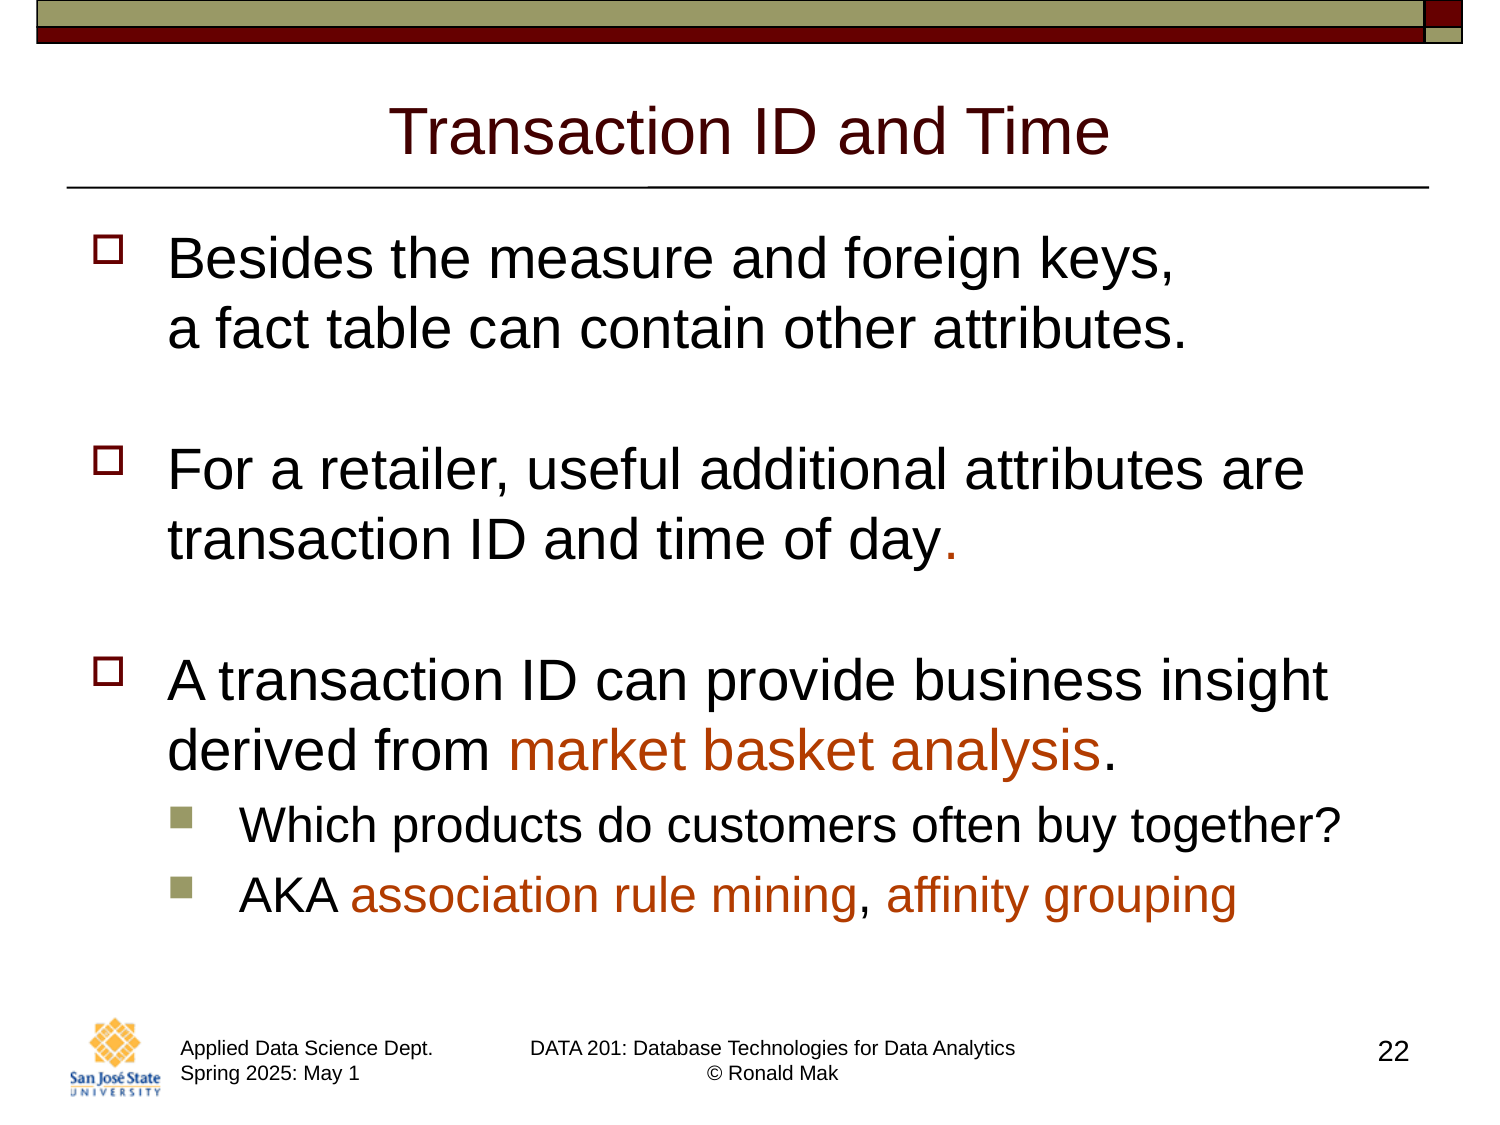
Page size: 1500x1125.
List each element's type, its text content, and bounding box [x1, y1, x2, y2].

list Besides the measure and foreign keys, a fact table can contain other attributes. For a retailer, useful additional attributes are transaction ID and time of day. A transaction ID can provide business insight derived from market basket analysis. Which products do customers often buy together? AKA association rule mining, affinity grouping [75, 212, 1425, 1006]
title Transaction ID and Time [75, 67, 1425, 175]
picture [60, 1012, 166, 1112]
slide_number 22 [1112, 1025, 1425, 1100]
